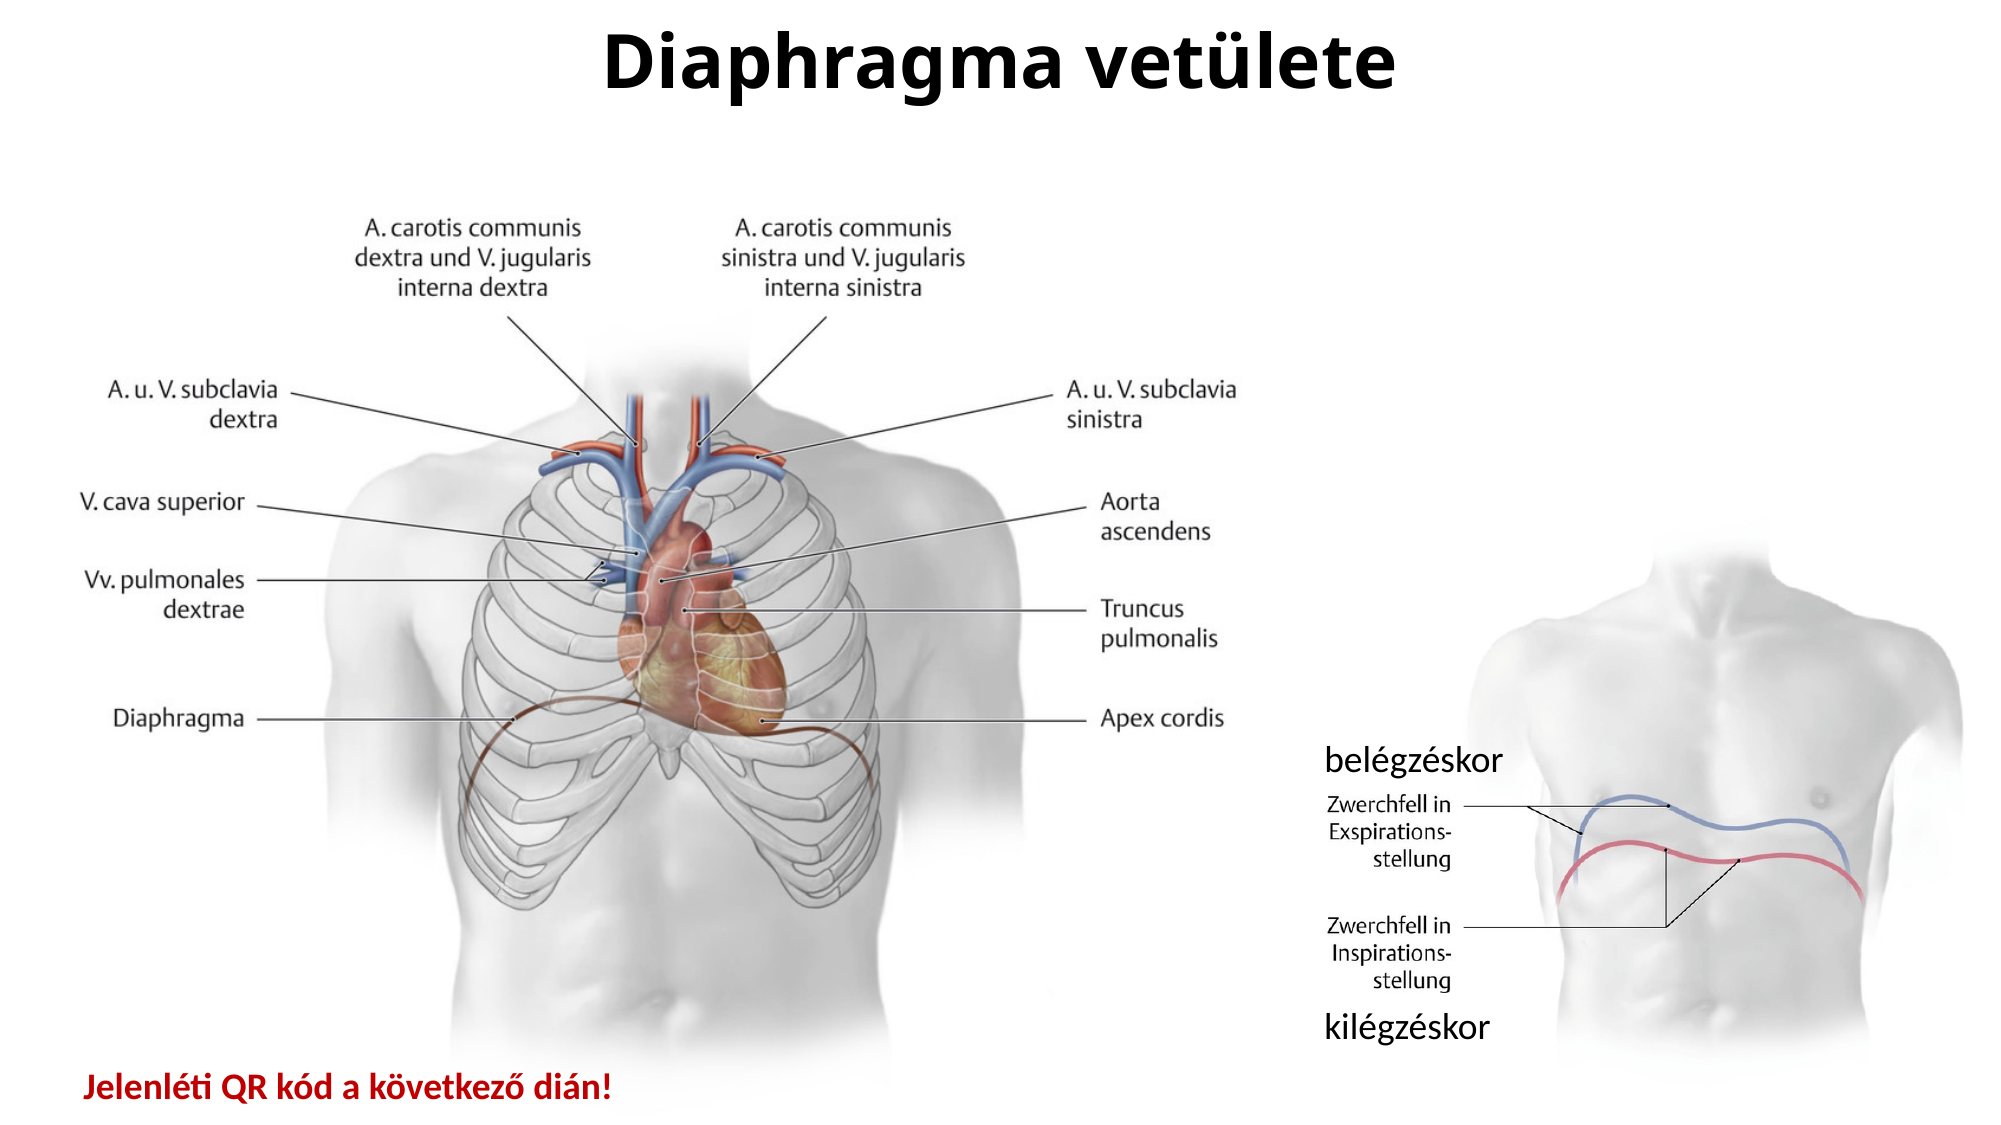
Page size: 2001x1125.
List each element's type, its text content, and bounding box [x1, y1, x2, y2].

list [70, 206, 1256, 1115]
picture [1308, 486, 2000, 1103]
text_box Diaphragma vetülete [137, 16, 1863, 234]
